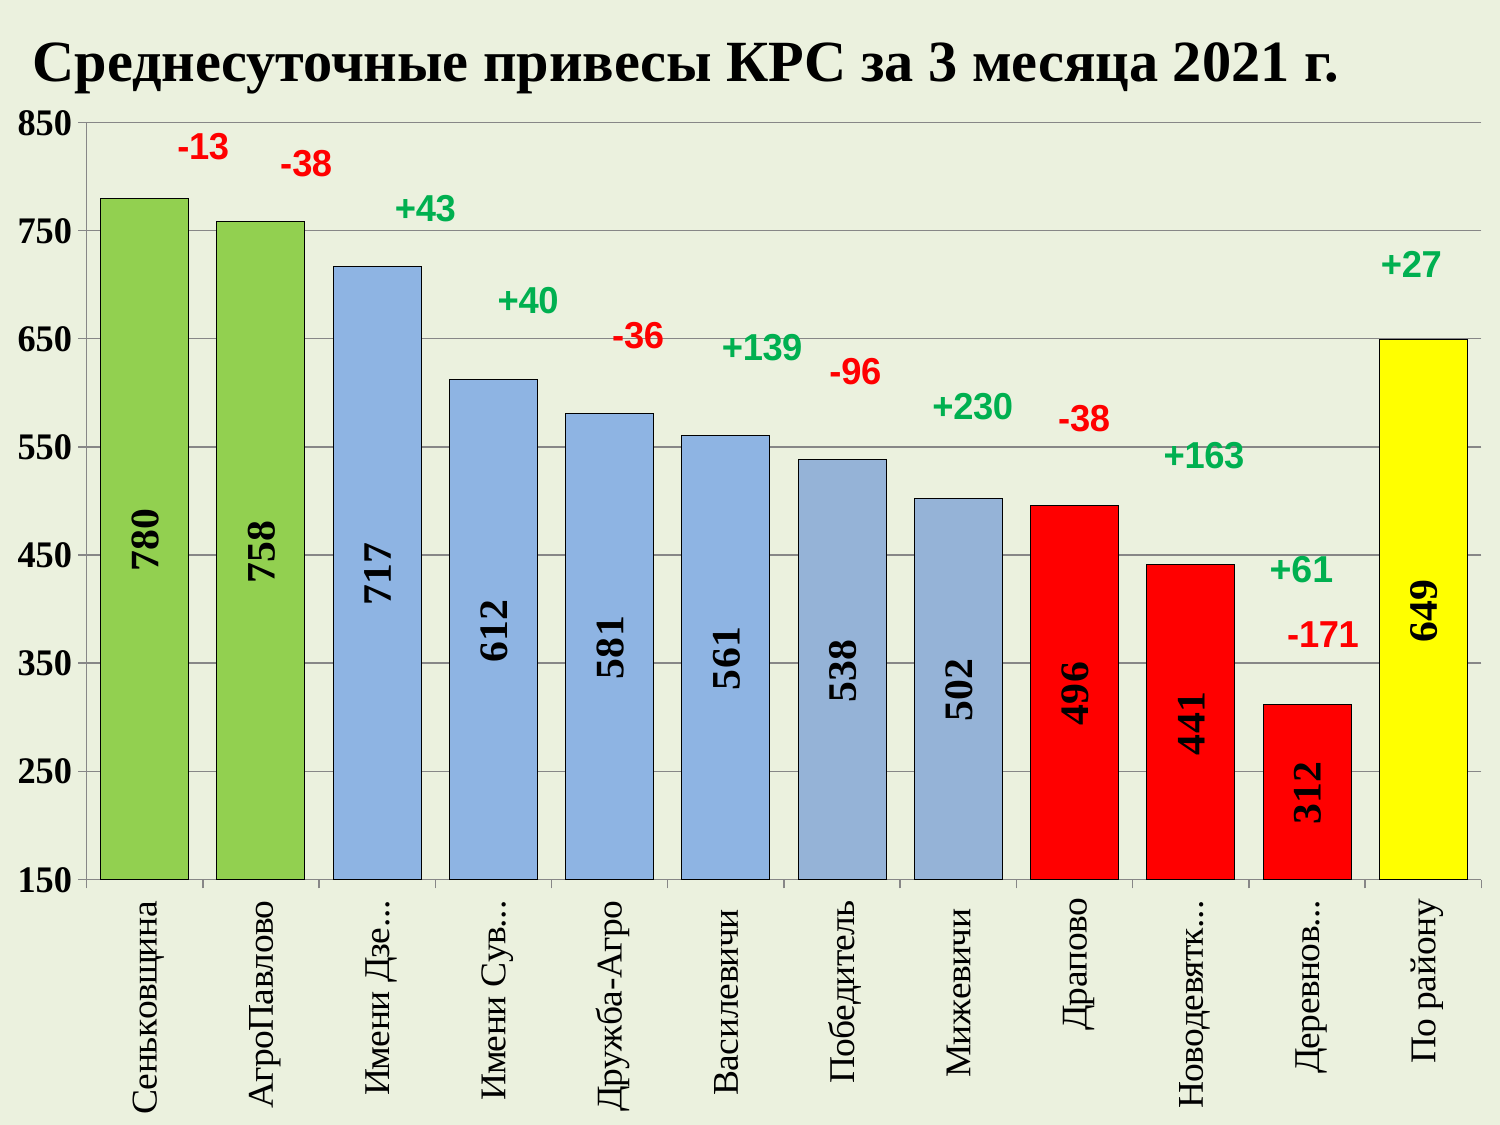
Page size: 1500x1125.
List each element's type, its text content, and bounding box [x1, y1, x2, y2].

chart [17, 101, 1483, 1125]
text_box Среднесуточные привесы КРС за 3 месяца 2021 г. [17, 16, 1496, 101]
